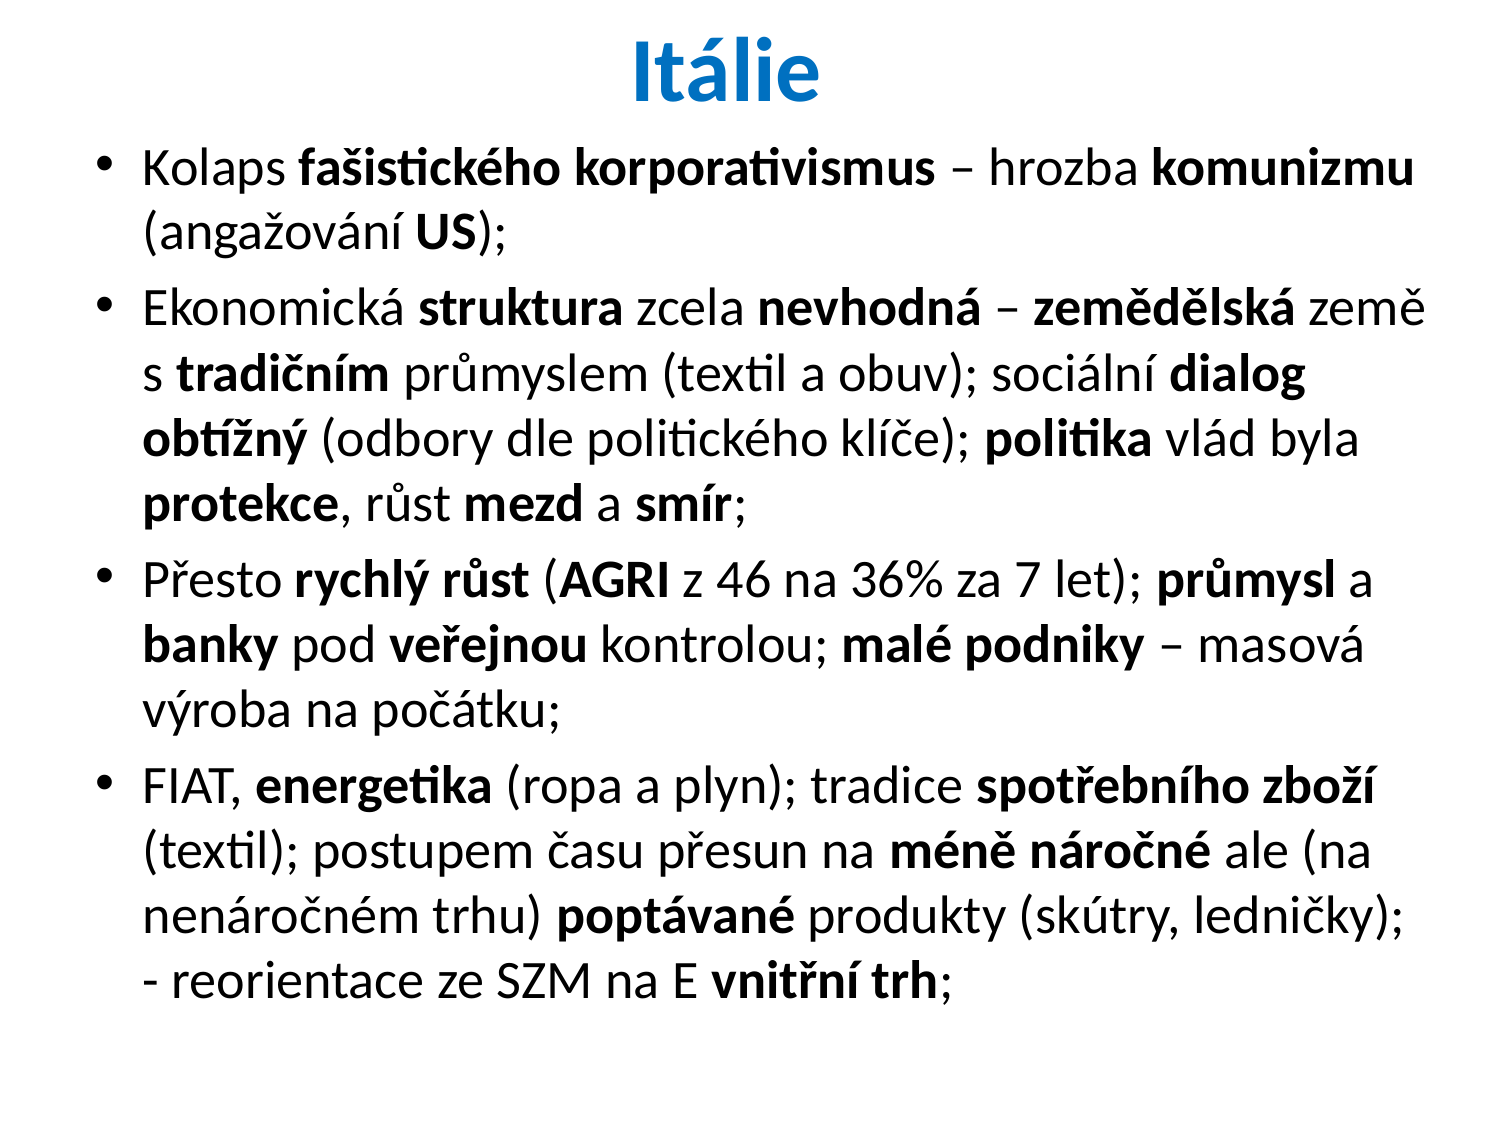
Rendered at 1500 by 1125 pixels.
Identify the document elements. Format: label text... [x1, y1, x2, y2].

list Itálie Kolaps fašistického korporativismus – hrozba komunizmu (angažování US); Ekonomická struktura zcela nevhodná – zemědělská země s tradičním průmyslem (textil a obuv); sociální dialog obtížný (odbory dle politického klíče); politika vlád byla protekce, růst mezd a smír; Přesto rychlý růst (AGRI z 46 na 36% za 7 let); průmysl a banky pod veřejnou kontrolou; malé podniky – masová výroba na počátku; FIAT, energetika (ropa a plyn); tradice spotřebního zboží (textil); postupem času přesun na méně náročné ale (na nenáročném trhu) poptávané produkty (skútry, ledničky); - reorientace ze SZM na E vnitřní trh; [5, 2, 1447, 1125]
